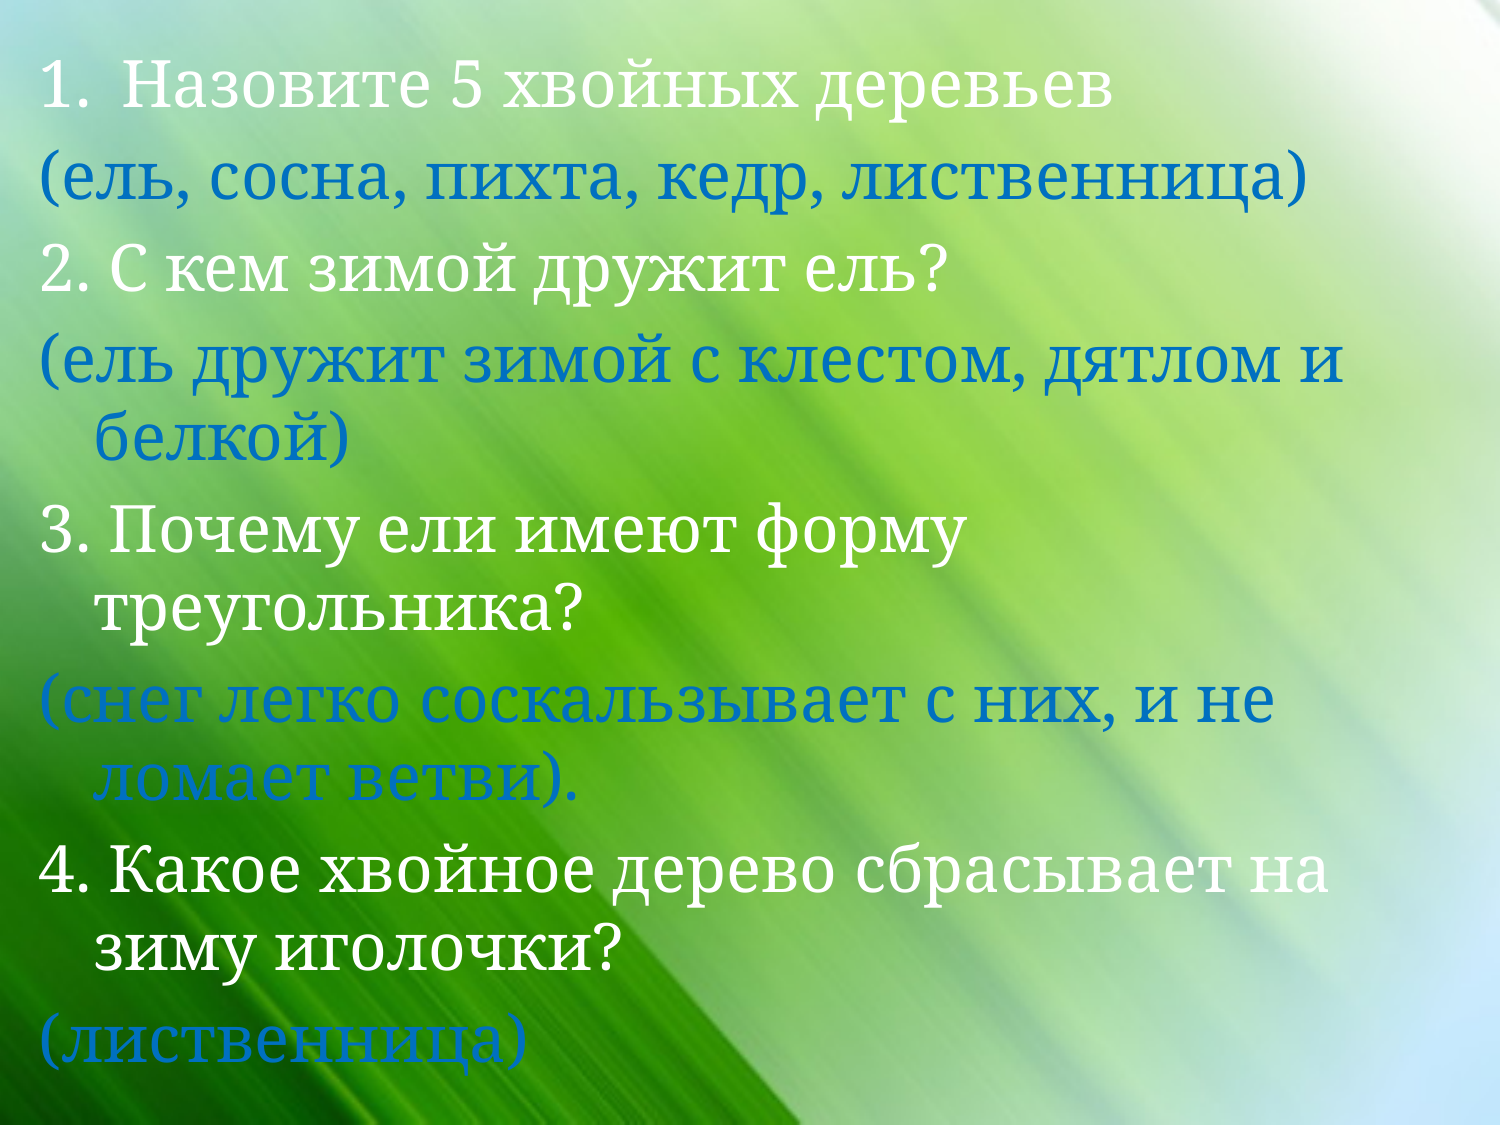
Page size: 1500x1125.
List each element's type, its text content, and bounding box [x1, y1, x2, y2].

picture [0, 0, 1500, 1125]
list Назовите 5 хвойных деревьев (ель, сосна, пихта, кедр, лиственница) 2. С кем зимой дружит ель? (ель дружит зимой с клестом, дятлом и белкой) 3. Почему ели имеют форму треугольника? (снег легко соскальзывает с них, и не ломает ветви). 4. Какое хвойное дерево сбрасывает на зиму иголочки? (лиственница) [23, 35, 1477, 1090]
